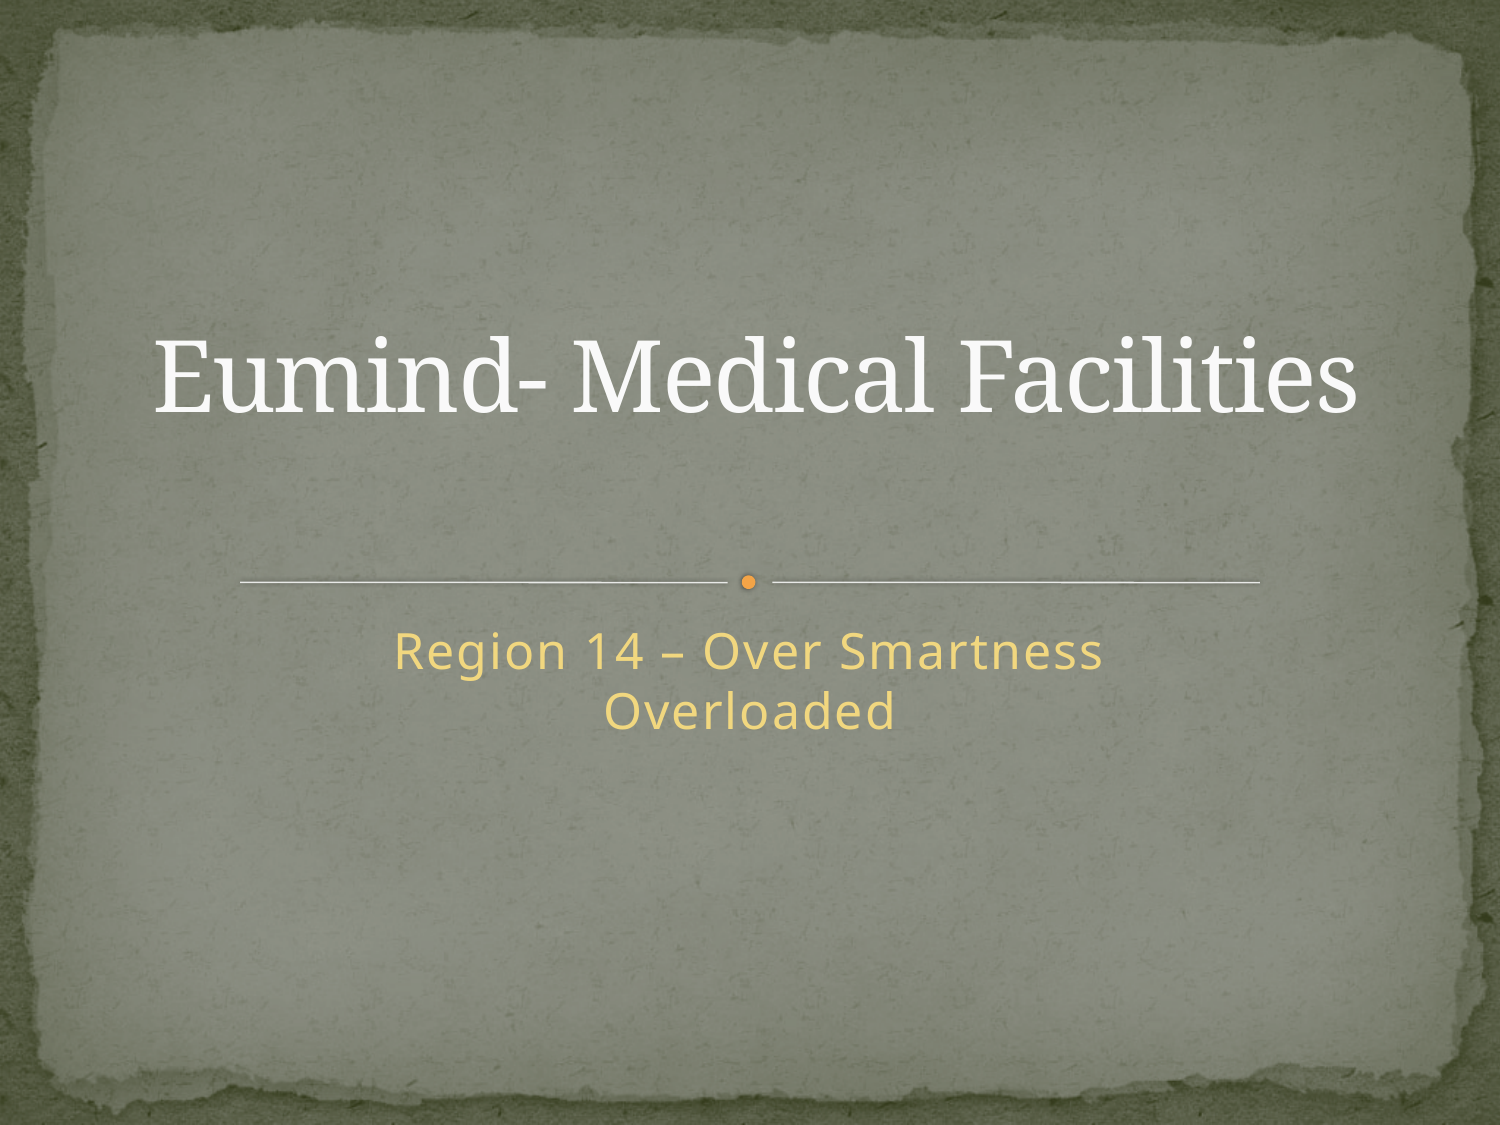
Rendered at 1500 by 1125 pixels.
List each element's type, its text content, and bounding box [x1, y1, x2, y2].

title Eumind- Medical Facilities [74, 235, 1438, 561]
subtitle Region 14 – Over Smartness Overloaded [225, 612, 1275, 925]
